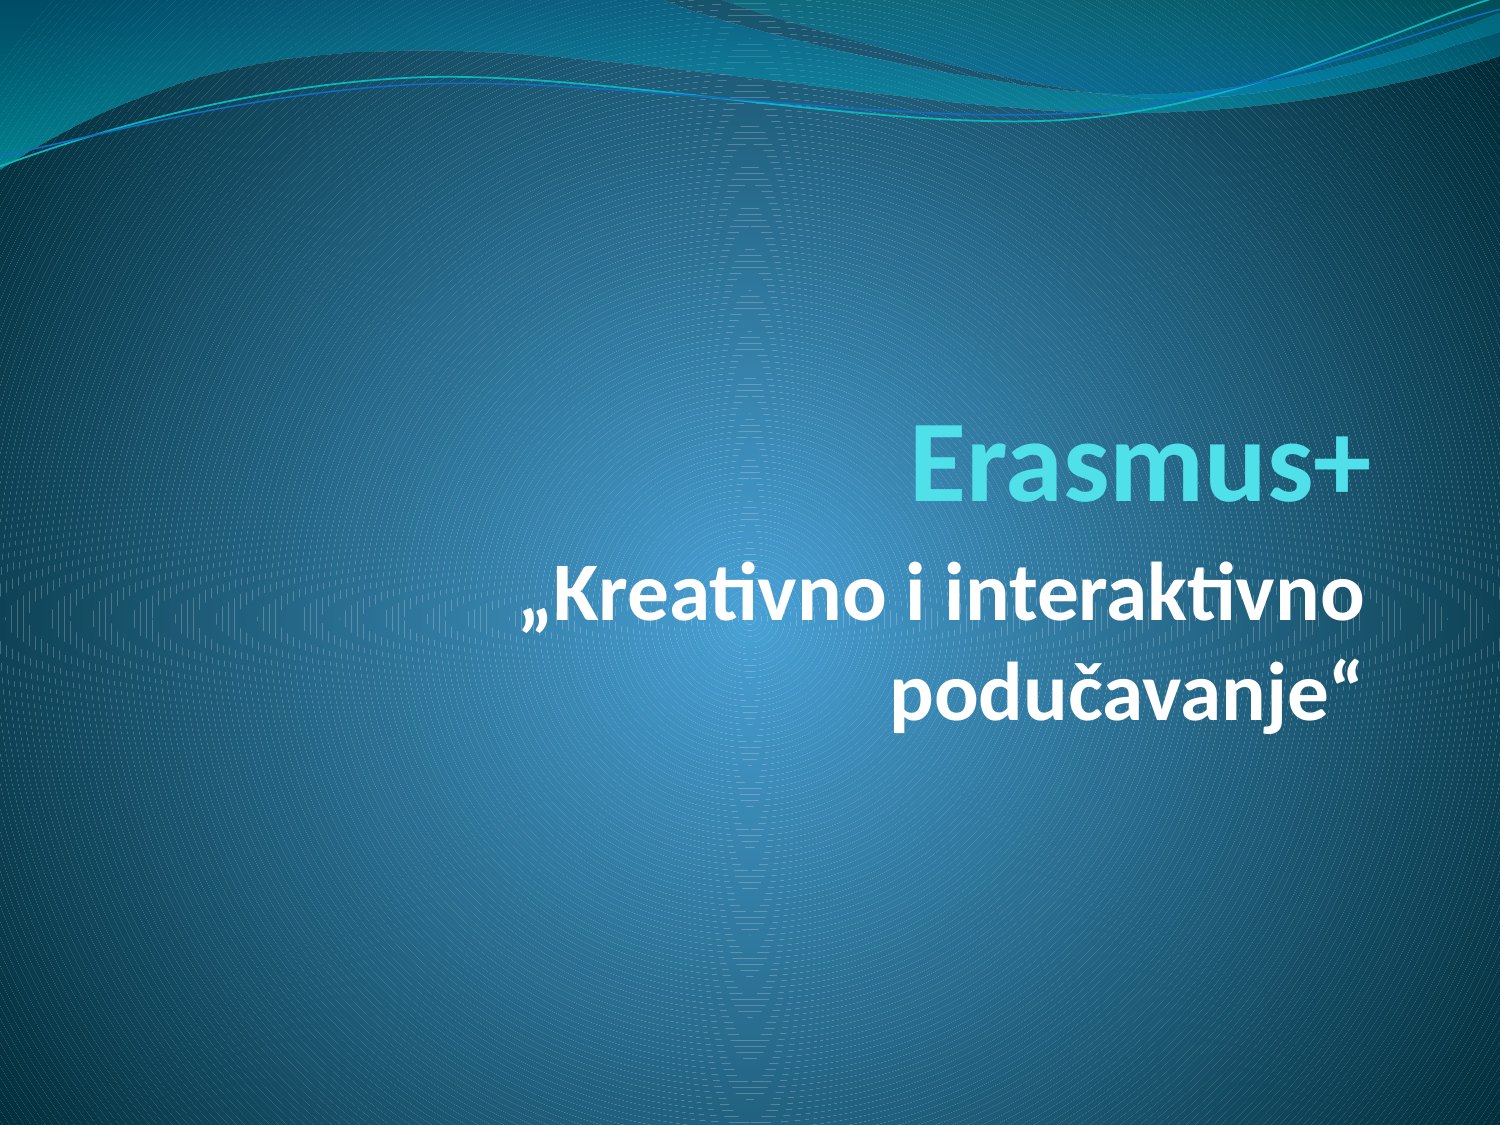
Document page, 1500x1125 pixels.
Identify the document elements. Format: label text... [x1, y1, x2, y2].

subtitle „Kreativno i interaktivno podučavanje“ [87, 529, 1376, 818]
title Erasmus+ [87, 224, 1376, 525]
